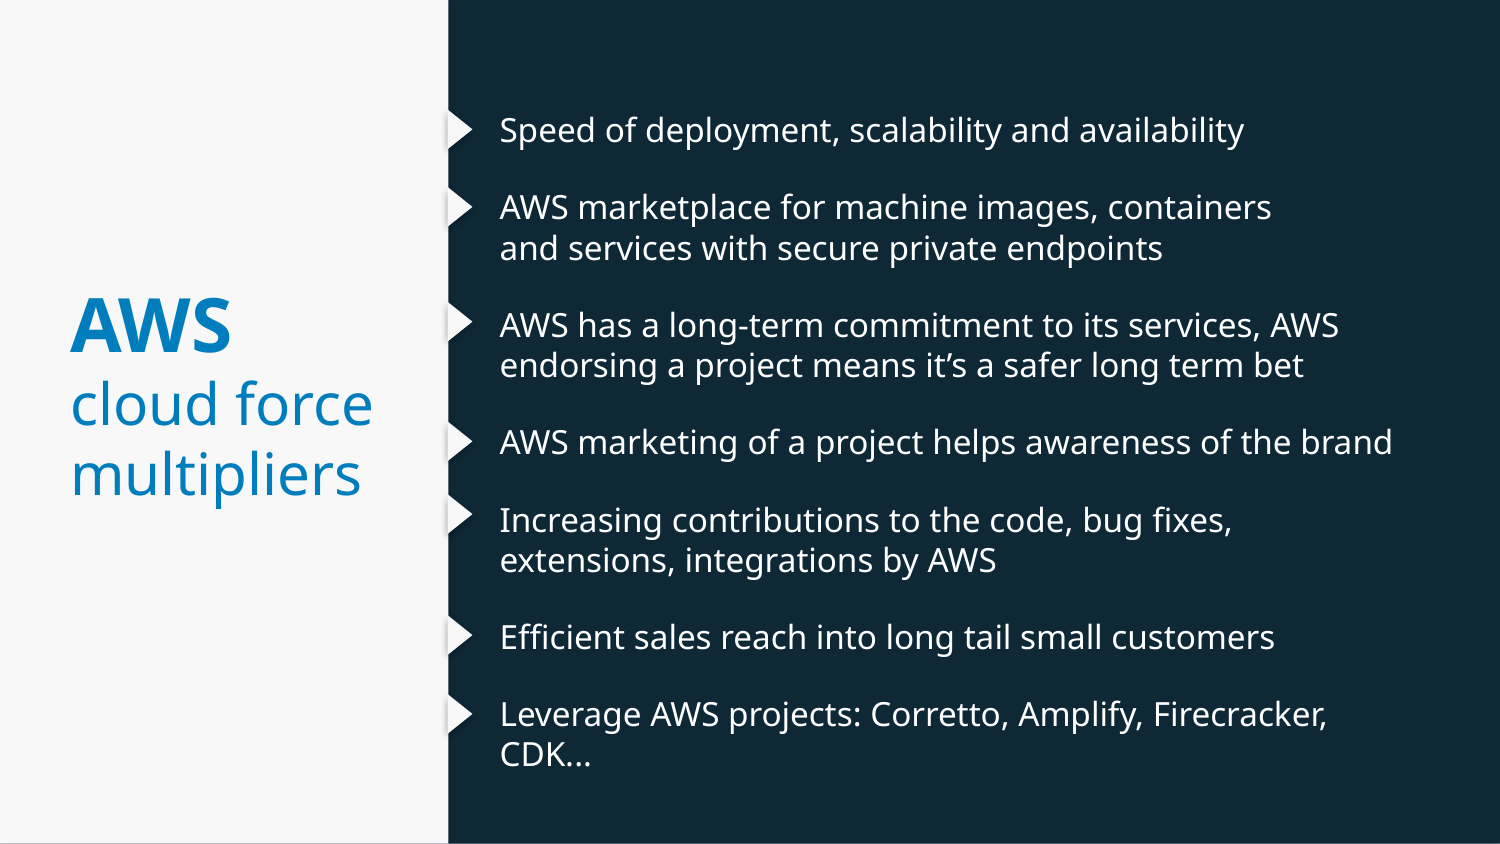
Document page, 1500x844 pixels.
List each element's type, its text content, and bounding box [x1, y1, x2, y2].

text_box [446, 301, 474, 343]
text_box [446, 108, 474, 150]
text_box [0, 0, 449, 844]
text_box [446, 693, 474, 735]
text_box [446, 420, 474, 462]
title AWS cloud force multipliers [55, 269, 420, 360]
text_box [446, 186, 474, 228]
text_box [446, 614, 474, 656]
list Speed of deployment, scalability and availability AWS marketplace for machine images, containers and services with secure private endpoints AWS has a long-term commitment to its services, AWS endorsing a project means it’s a safer long term bet AWS marketing of a project helps awareness of the brand Increasing contributions to the code, bug fixes, extensions, integrations by AWS Efficient sales reach into long tail small customers Leverage AWS projects: Corretto, Amplify, Firecracker, CDK... [484, 101, 1431, 742]
text_box [446, 493, 474, 535]
